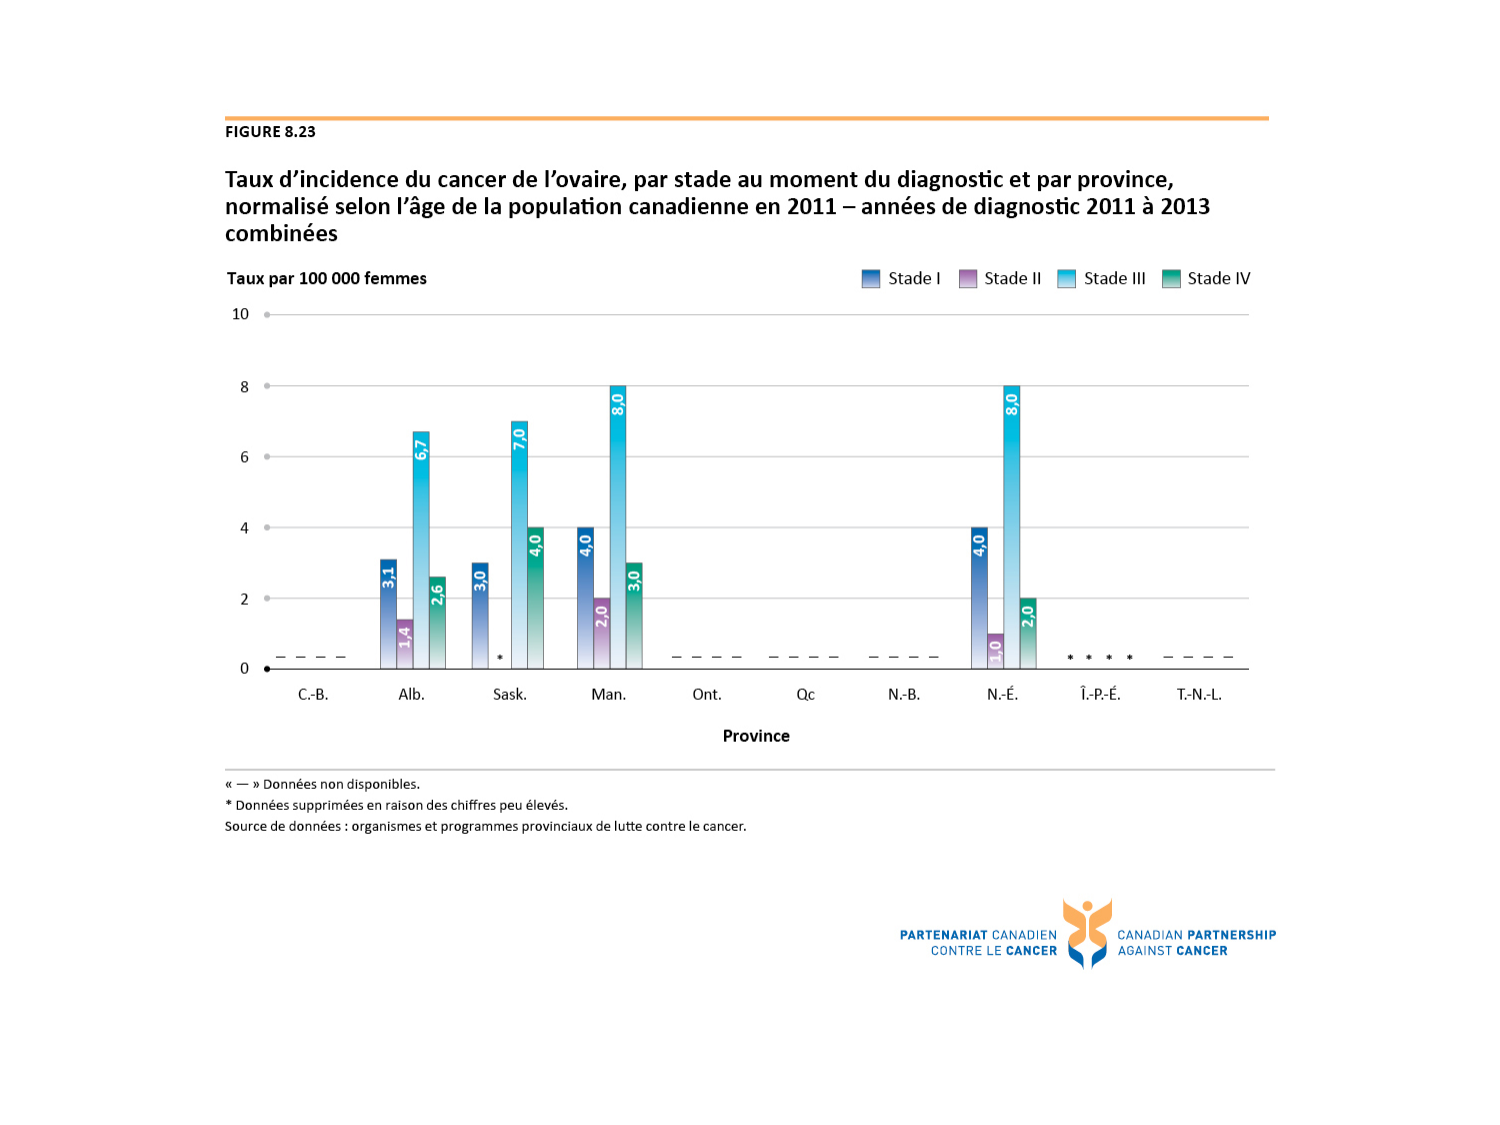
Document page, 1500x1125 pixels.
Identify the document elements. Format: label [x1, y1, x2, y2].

picture [149, 37, 1351, 1088]
